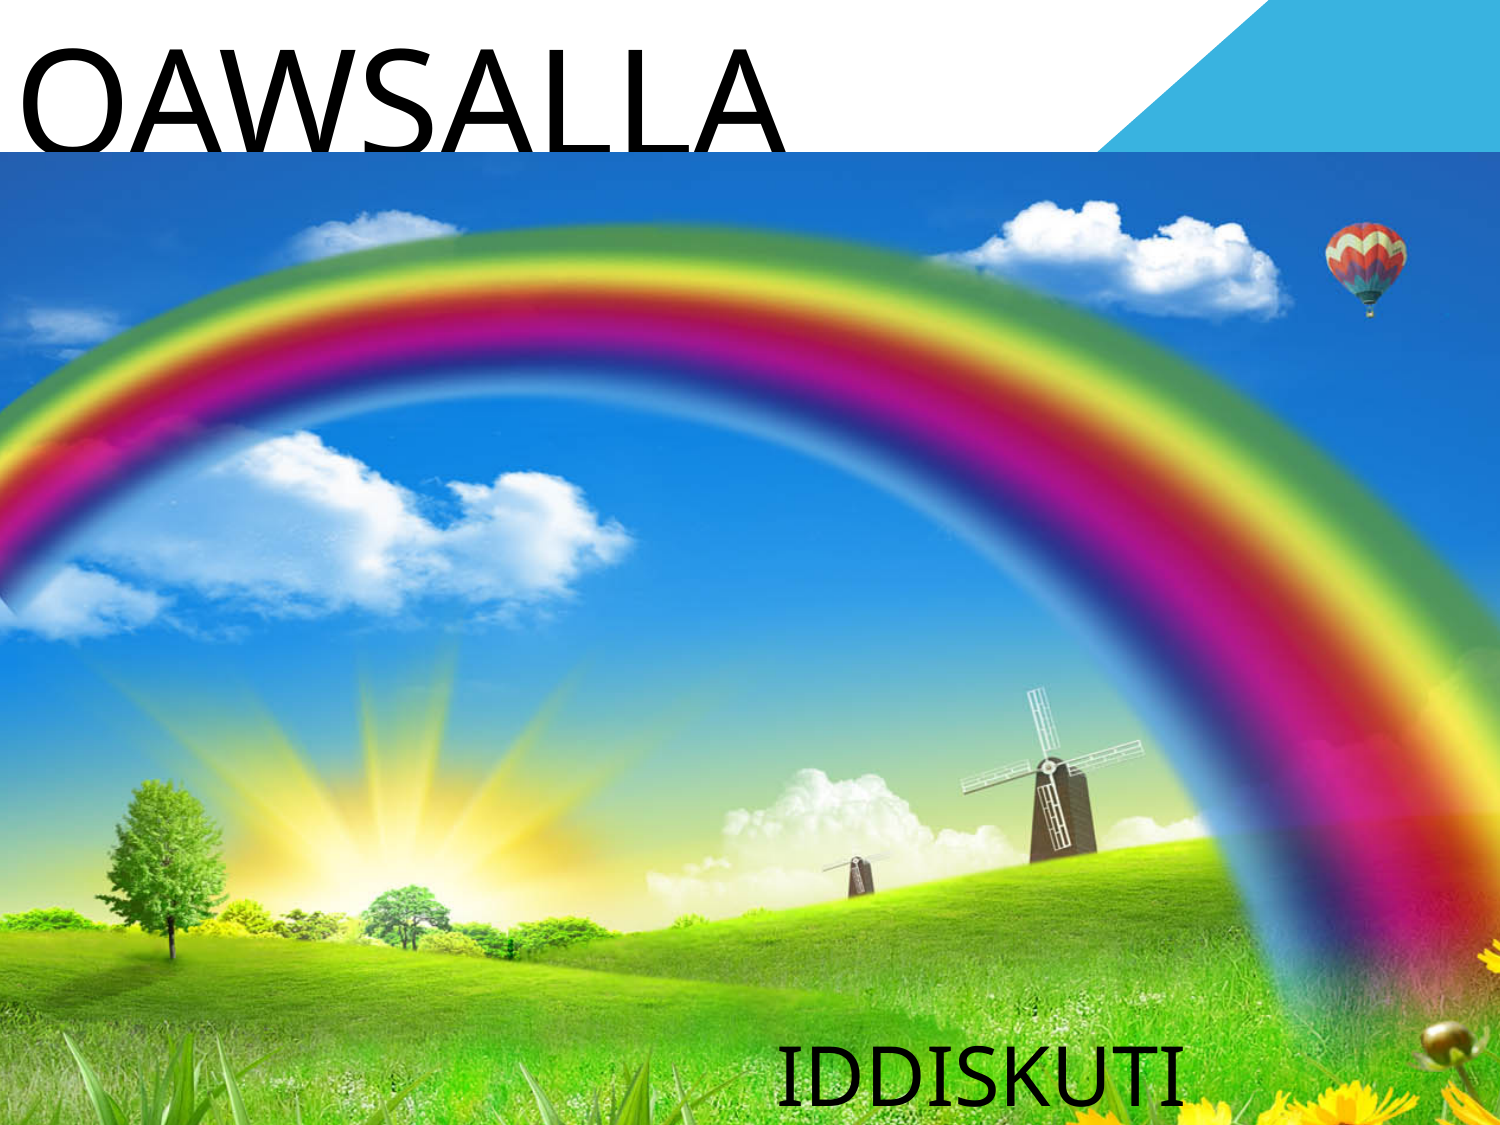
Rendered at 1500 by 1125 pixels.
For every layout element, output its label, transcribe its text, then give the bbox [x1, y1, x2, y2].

title QAWSALLA [0, 0, 904, 150]
picture [0, 152, 1500, 1125]
